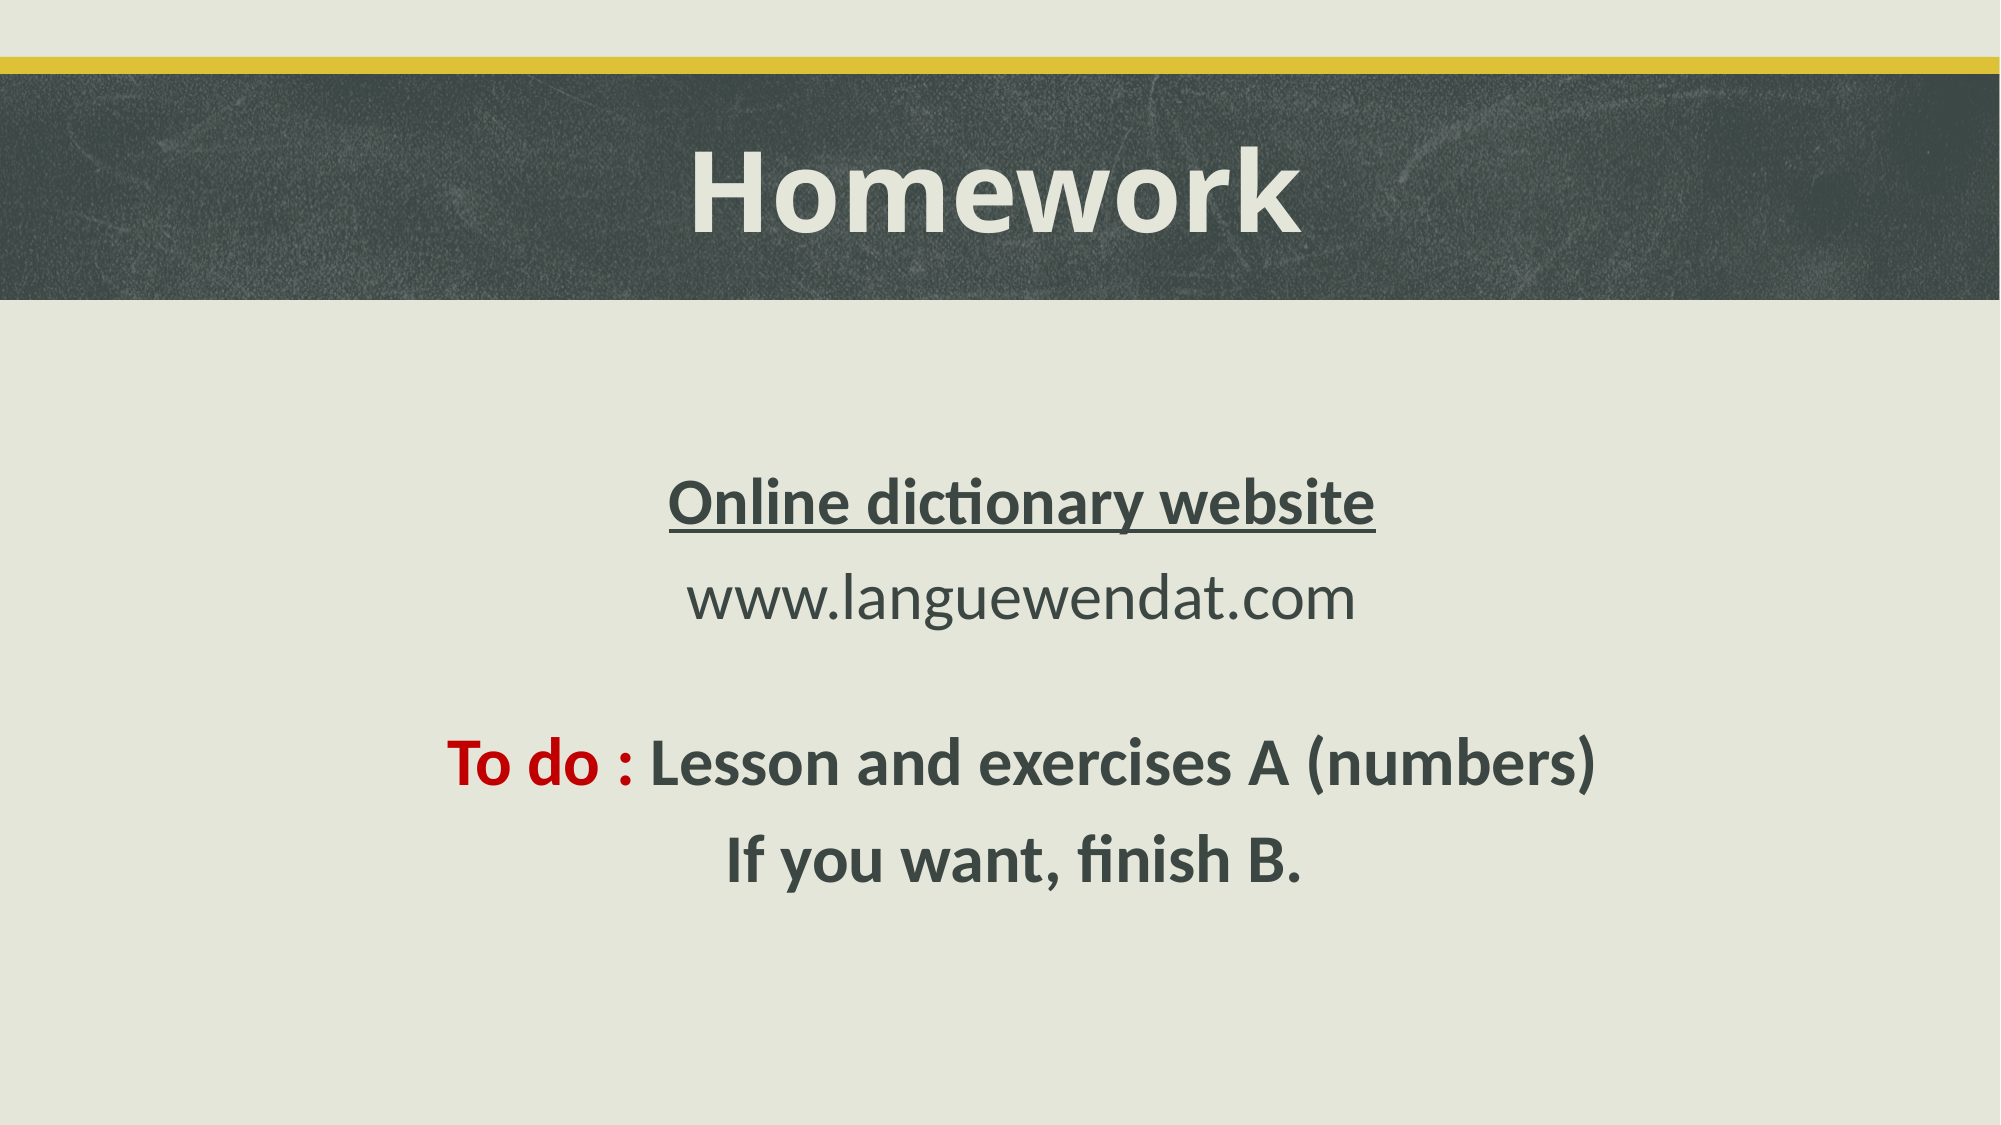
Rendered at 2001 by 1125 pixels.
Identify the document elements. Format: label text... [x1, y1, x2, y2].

picture [0, 74, 2000, 300]
title Homework [204, 81, 1784, 306]
list Online dictionary website www.languewendat.com To do : Lesson and exercises A (numbers) If you want, finish B. [84, 355, 1961, 1010]
